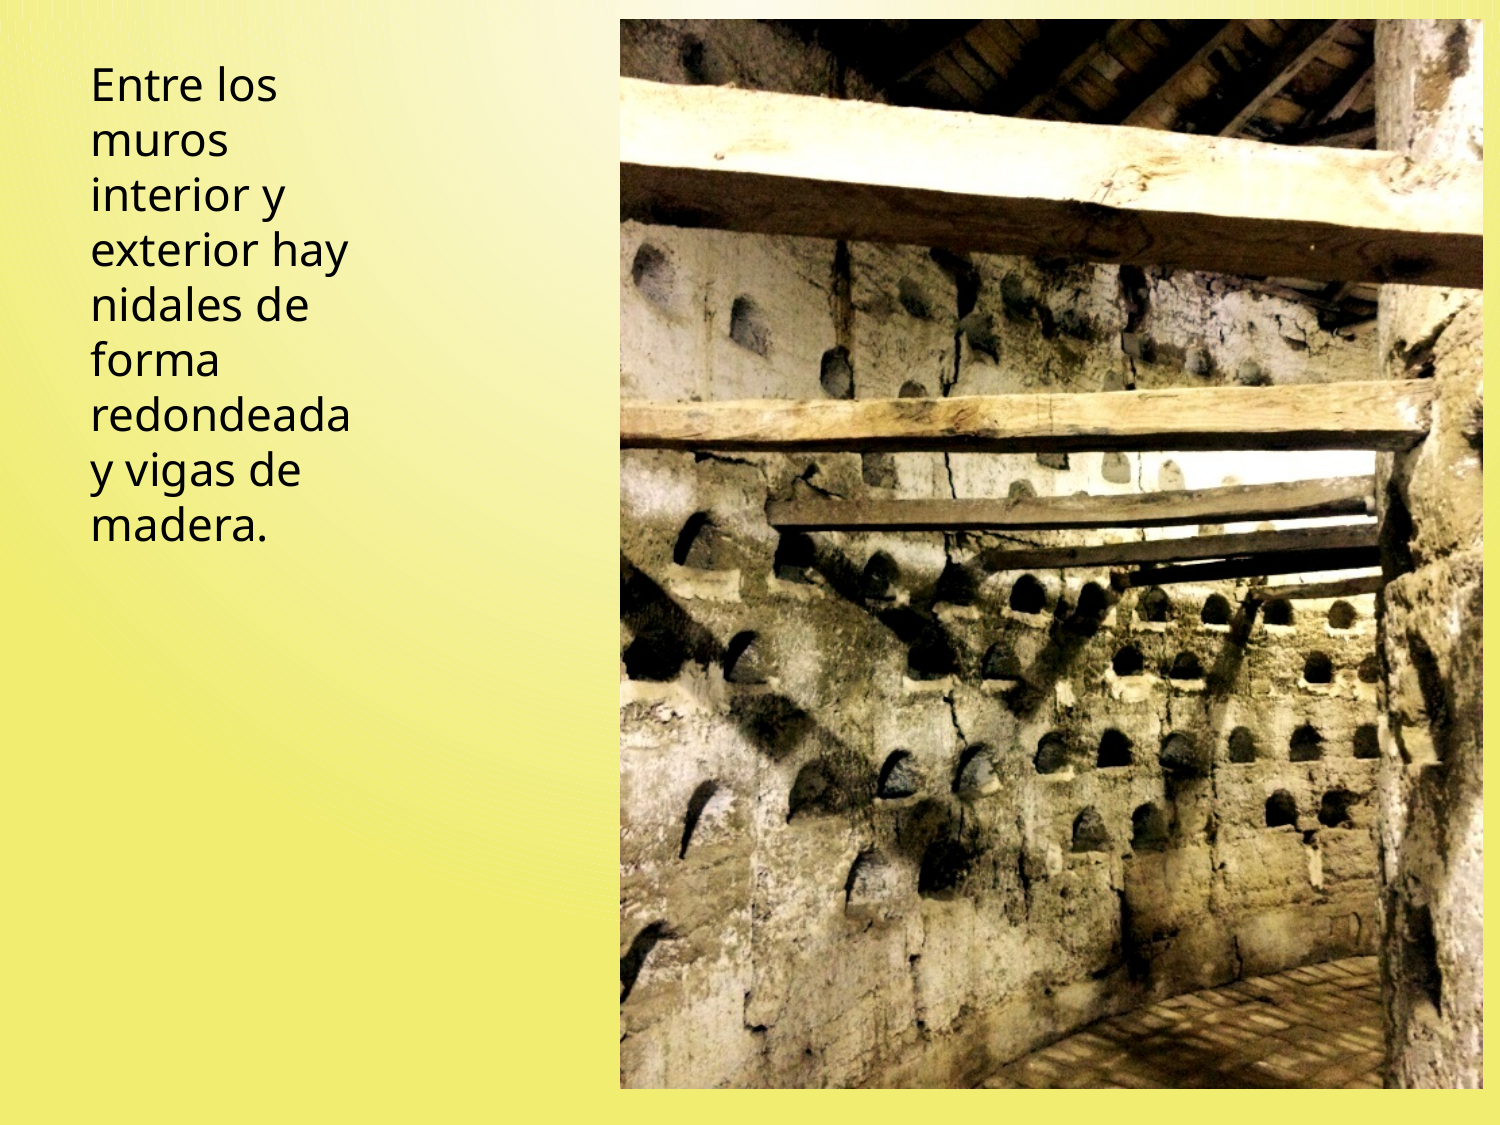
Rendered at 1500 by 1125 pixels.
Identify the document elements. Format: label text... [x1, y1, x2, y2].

list Entre los muros interior y exterior hay nidales de forma redondeada y vigas de madera. [75, 48, 372, 657]
picture [619, 18, 1483, 1089]
